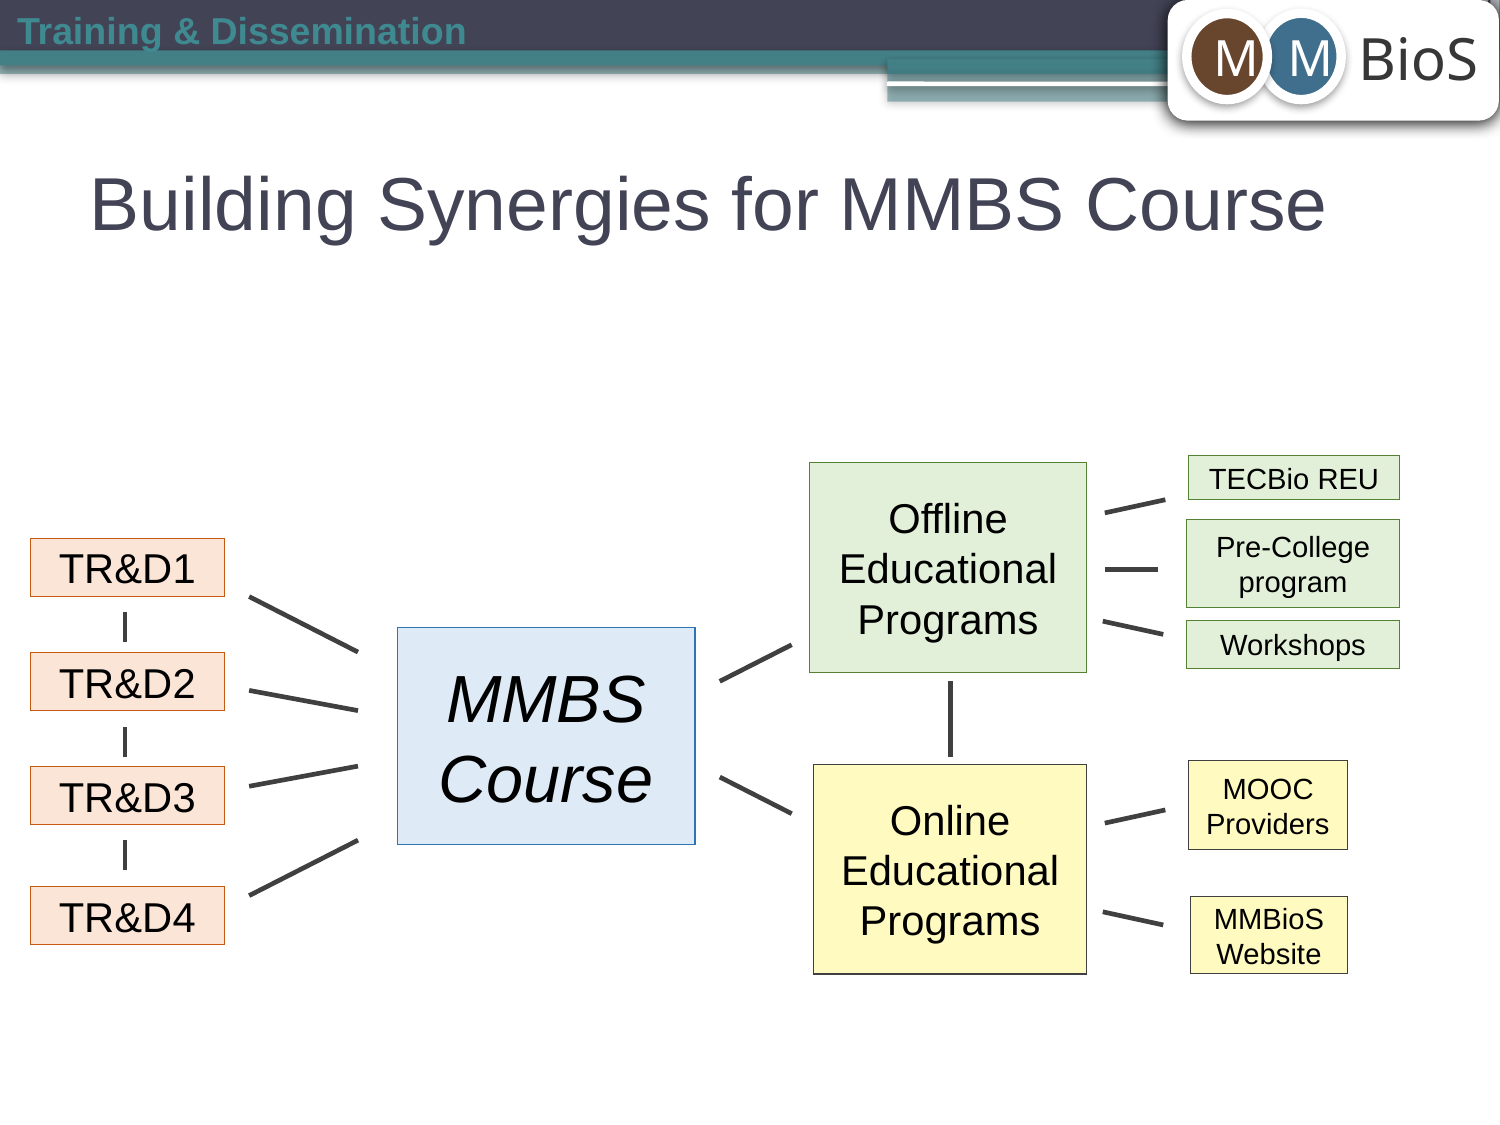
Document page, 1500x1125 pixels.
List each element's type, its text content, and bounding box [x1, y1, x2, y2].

text_box Online Educational Programs [813, 764, 1087, 974]
text_box Workshops [1186, 620, 1400, 669]
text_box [1104, 499, 1166, 514]
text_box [248, 596, 359, 653]
text_box MMBS Course [397, 627, 696, 845]
text_box TR&D3 [30, 766, 225, 825]
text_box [248, 765, 359, 787]
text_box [1167, 0, 1500, 121]
text_box MOOC Providers [1188, 760, 1348, 850]
text_box MMBioS Website [1190, 896, 1348, 974]
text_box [248, 839, 359, 896]
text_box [1102, 620, 1164, 635]
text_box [248, 690, 359, 711]
text_box TECBio REU [1188, 455, 1400, 500]
text_box TR&D2 [30, 652, 225, 711]
text_box TR&D4 [30, 886, 225, 945]
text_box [1104, 809, 1166, 824]
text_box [1102, 911, 1164, 926]
text_box Building Synergies for MMBS Course [74, 112, 1425, 288]
text_box Offline Educational Programs [809, 462, 1087, 673]
text_box Training & Dissemination [2, 0, 483, 60]
text_box Pre-College program [1186, 519, 1400, 608]
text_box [719, 776, 792, 814]
text_box TR&D1 [30, 538, 225, 597]
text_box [719, 644, 792, 682]
